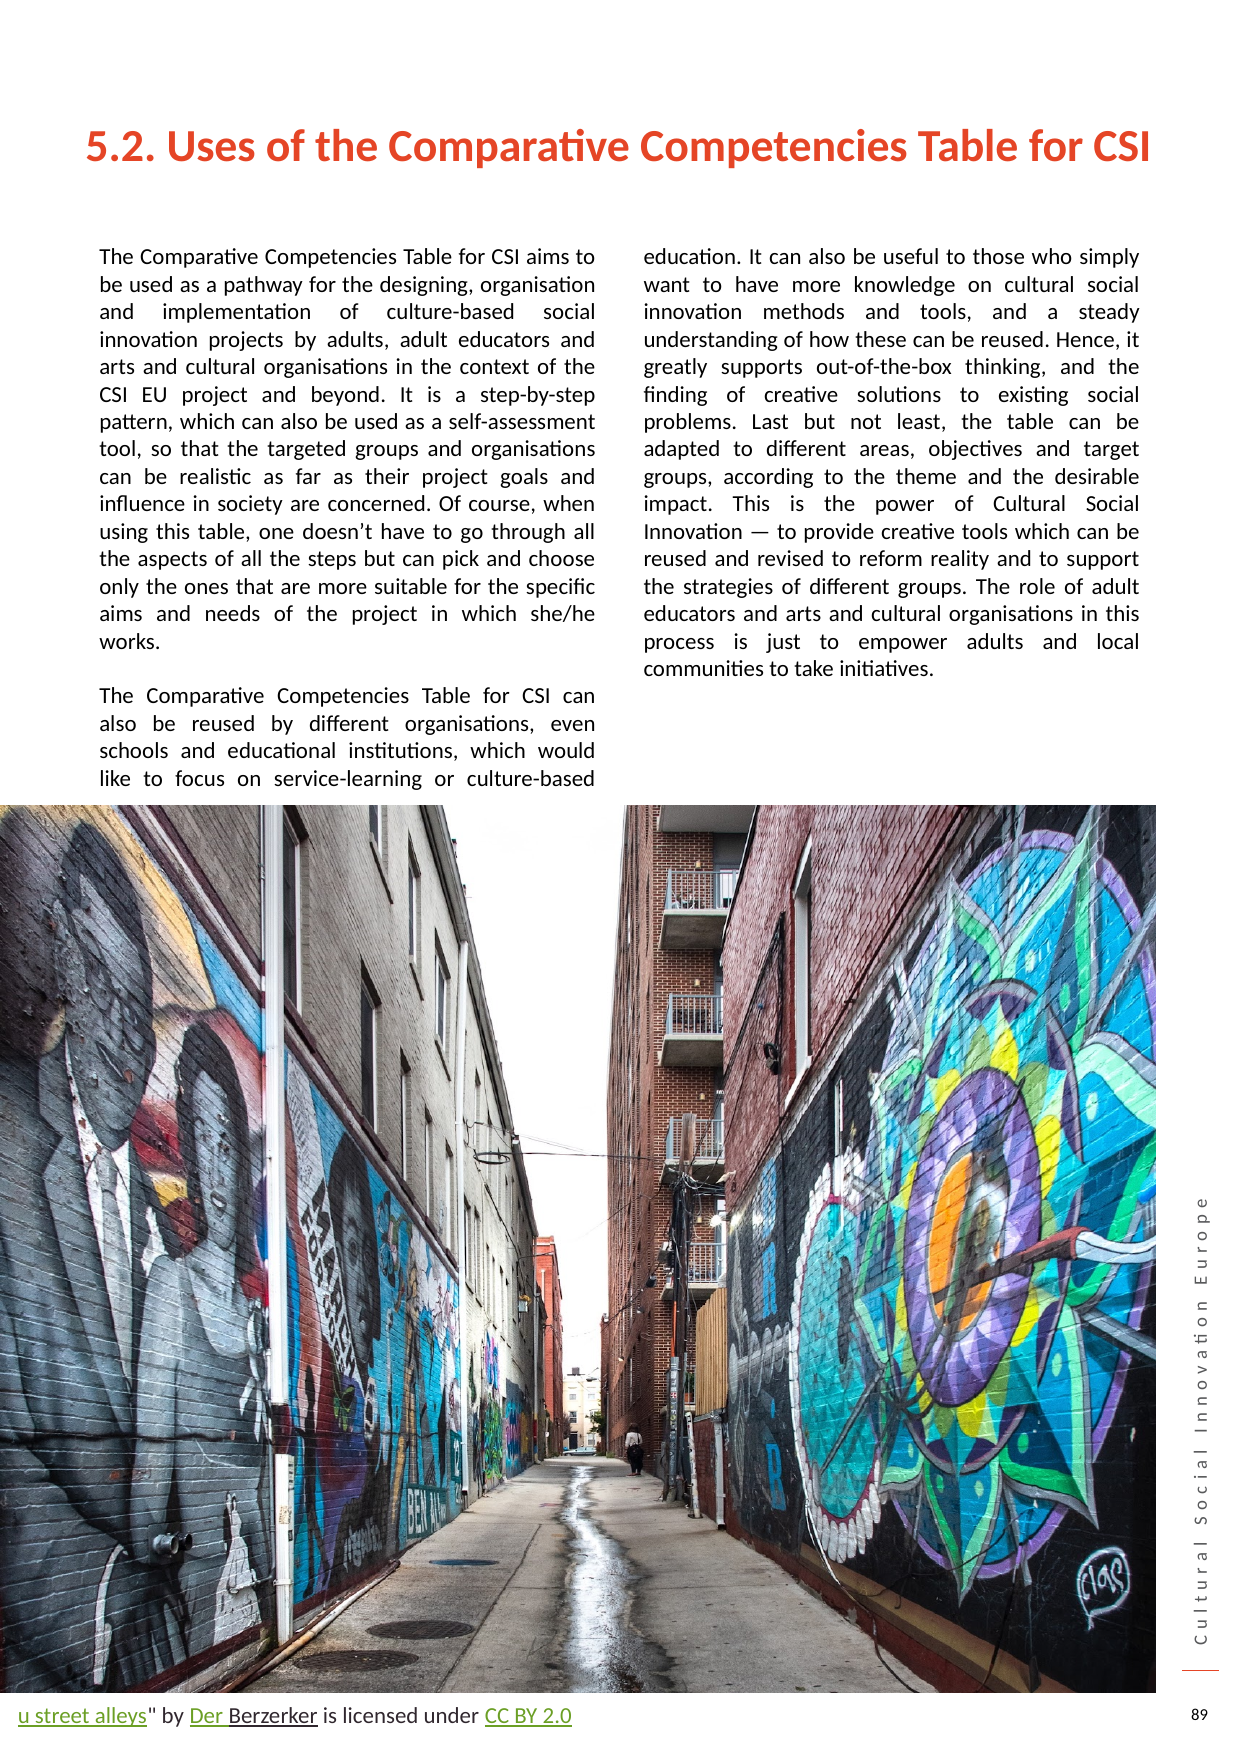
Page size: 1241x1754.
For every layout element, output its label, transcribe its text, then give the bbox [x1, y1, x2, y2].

picture [0, 805, 1156, 1693]
list 5.2. Uses of the Comparative Competencies Table for CSI [70, 108, 1184, 306]
text_box u street alleys" by Der Berzerker is licensed under CC BY 2.0 [3, 1693, 777, 1736]
list The Comparative Competencies Table for CSI aims to be used as a pathway for the designing, organisation and implementation of culture-based social innovation projects by adults, adult educators and arts and cultural organisations in the context of the CSI EU project and beyond. It is a step-by-step pattern, which can also be used as a self-assessment tool, so that the targeted groups and organisations can be realistic as far as their project goals and influence in society are concerned. Of course, when using this table, one doesn’t have to go through all the aspects of all the steps but can pick and choose only the ones that are more suitable for the specific aims and needs of the project in which she/he works. The Comparative Competencies Table for CSI can also be reused by different organisations, even schools and educational institutions, which would like to focus on service-learning or culture-based education. It can also be useful to those who simply want to have more knowledge on cultural social innovation methods and tools, and a steady understanding of how these can be reused. Hence, it greatly supports out-of-the-box thinking, and the finding of creative solutions to existing social problems. Last but not least, the table can be adapted to different areas, objectives and target groups, according to the theme and the desirable impact. This is the power of Cultural Social Innovation — to provide creative tools which can be reused and revised to reform reality and to support the strategies of different groups. The role of adult educators and arts and cultural organisations in this process is just to empower adults and local communities to take initiatives. [84, 306, 1156, 805]
slide_number 89 [1170, 1692, 1229, 1736]
